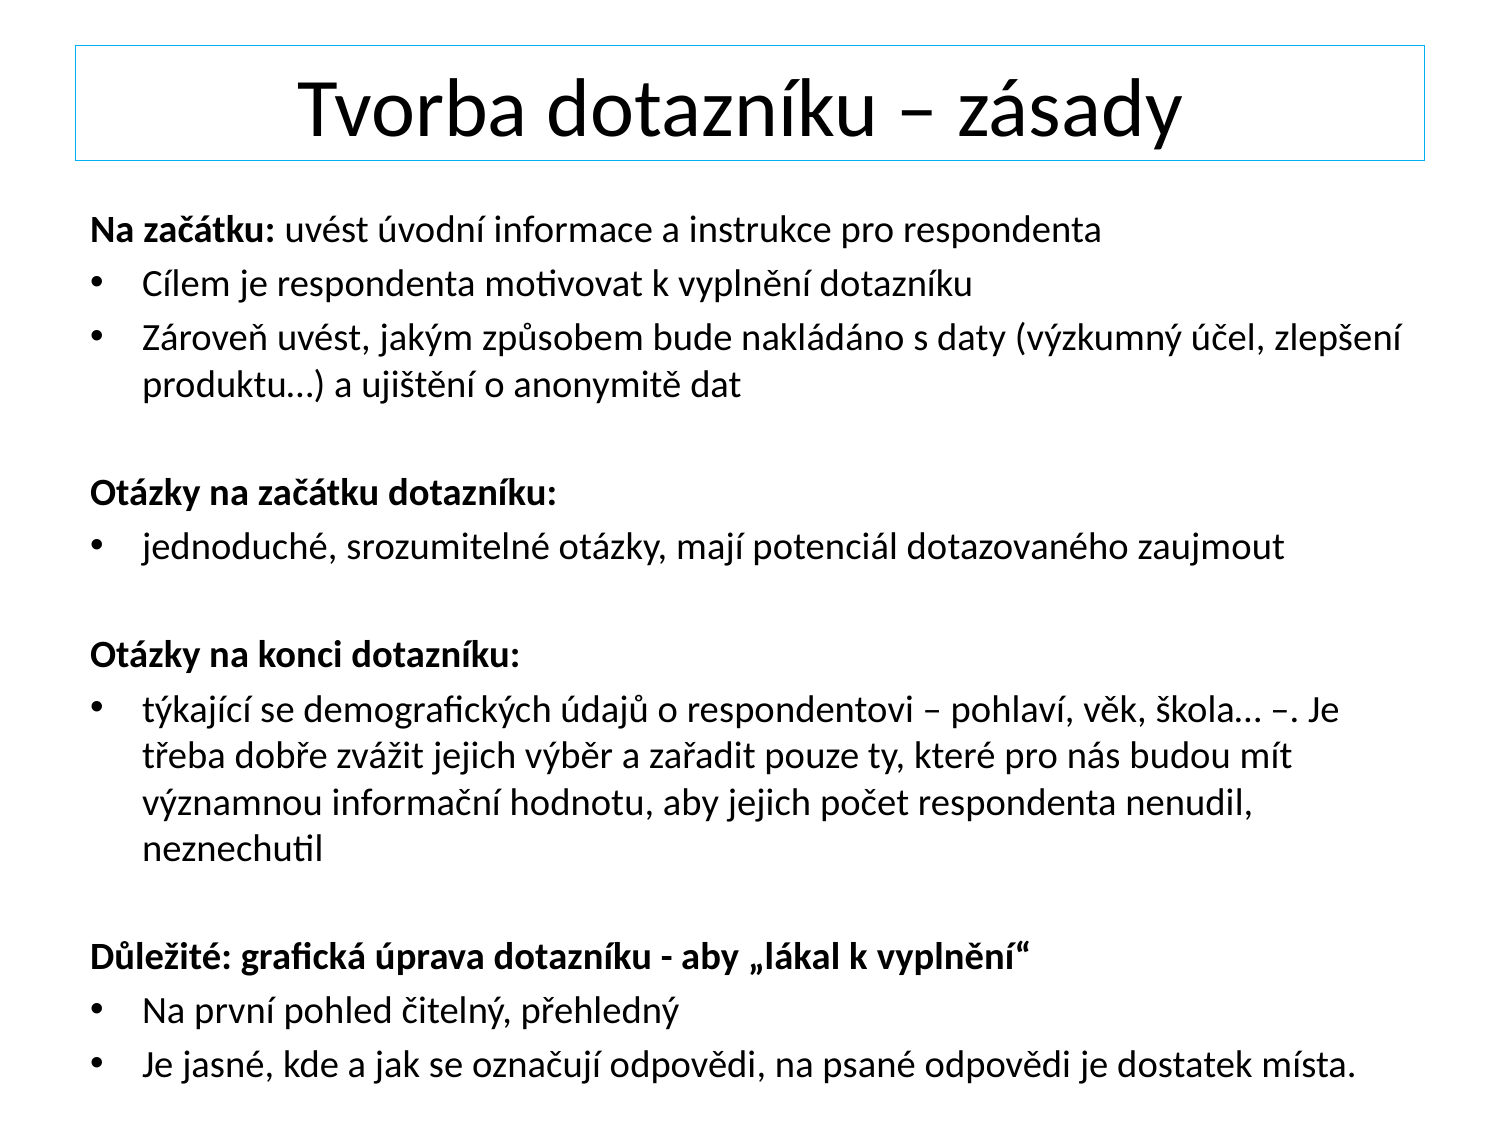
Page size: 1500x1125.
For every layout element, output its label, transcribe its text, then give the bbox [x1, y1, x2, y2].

list Na začátku: uvést úvodní informace a instrukce pro respondenta Cílem je respondenta motivovat k vyplnění dotazníku Zároveň uvést, jakým způsobem bude nakládáno s daty (výzkumný účel, zlepšení produktu…) a ujištění o anonymitě dat Otázky na začátku dotazníku: jednoduché, srozumitelné otázky, mají potenciál dotazovaného zaujmout Otázky na konci dotazníku: týkající se demografických údajů o respondentovi – pohlaví, věk, škola… –. Je třeba dobře zvážit jejich výběr a zařadit pouze ty, které pro nás budou mít významnou informační hodnotu, aby jejich počet respondenta nenudil, neznechutil Důležité: grafická úprava dotazníku - aby „lákal k vyplnění“ Na první pohled čitelný, přehledný Je jasné, kde a jak se označují odpovědi, na psané odpovědi je dostatek místa. [75, 196, 1425, 1094]
title Tvorba dotazníku – zásady [75, 45, 1425, 161]
